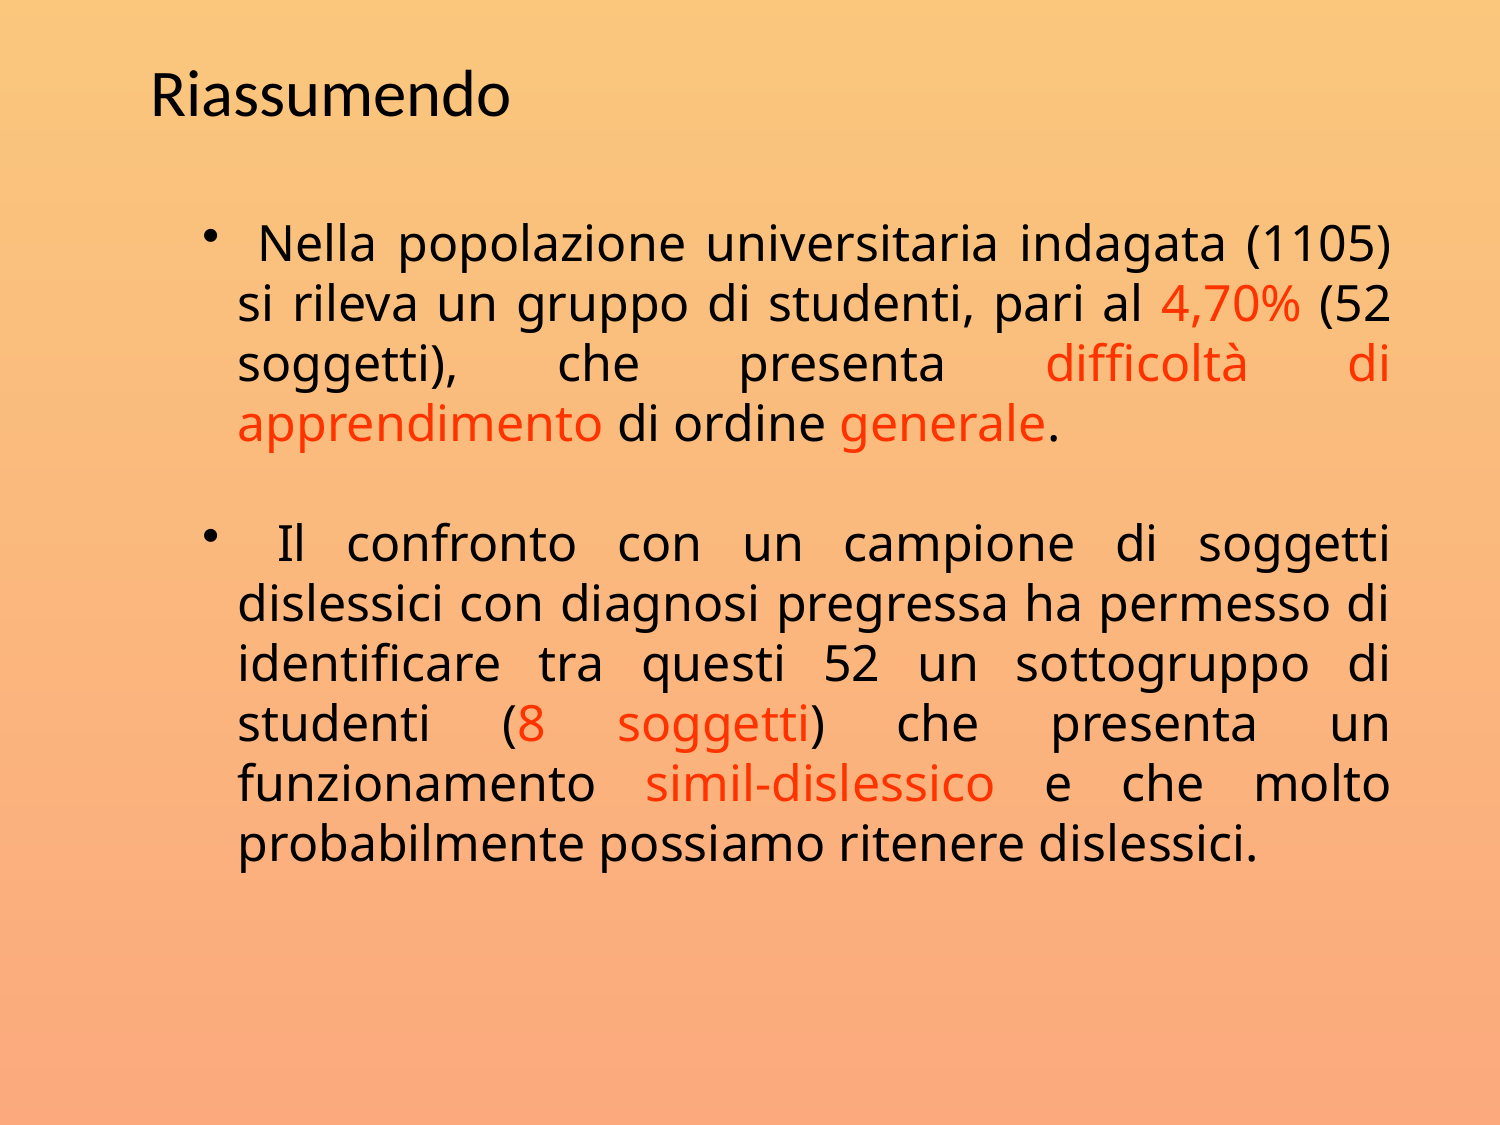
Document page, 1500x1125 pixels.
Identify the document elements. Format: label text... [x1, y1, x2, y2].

text_box Nella popolazione universitaria indagata (1105) si rileva un gruppo di studenti, pari al 4,70% (52 soggetti), che presenta difficoltà di apprendimento di ordine generale. Il confronto con un campione di soggetti dislessici con diagnosi pregressa ha permesso di identificare tra questi 52 un sottogruppo di studenti (8 soggetti) che presenta un funzionamento simil-dislessico e che molto probabilmente possiamo ritenere dislessici. [187, 204, 1407, 1060]
list Riassumendo [0, 42, 1351, 958]
